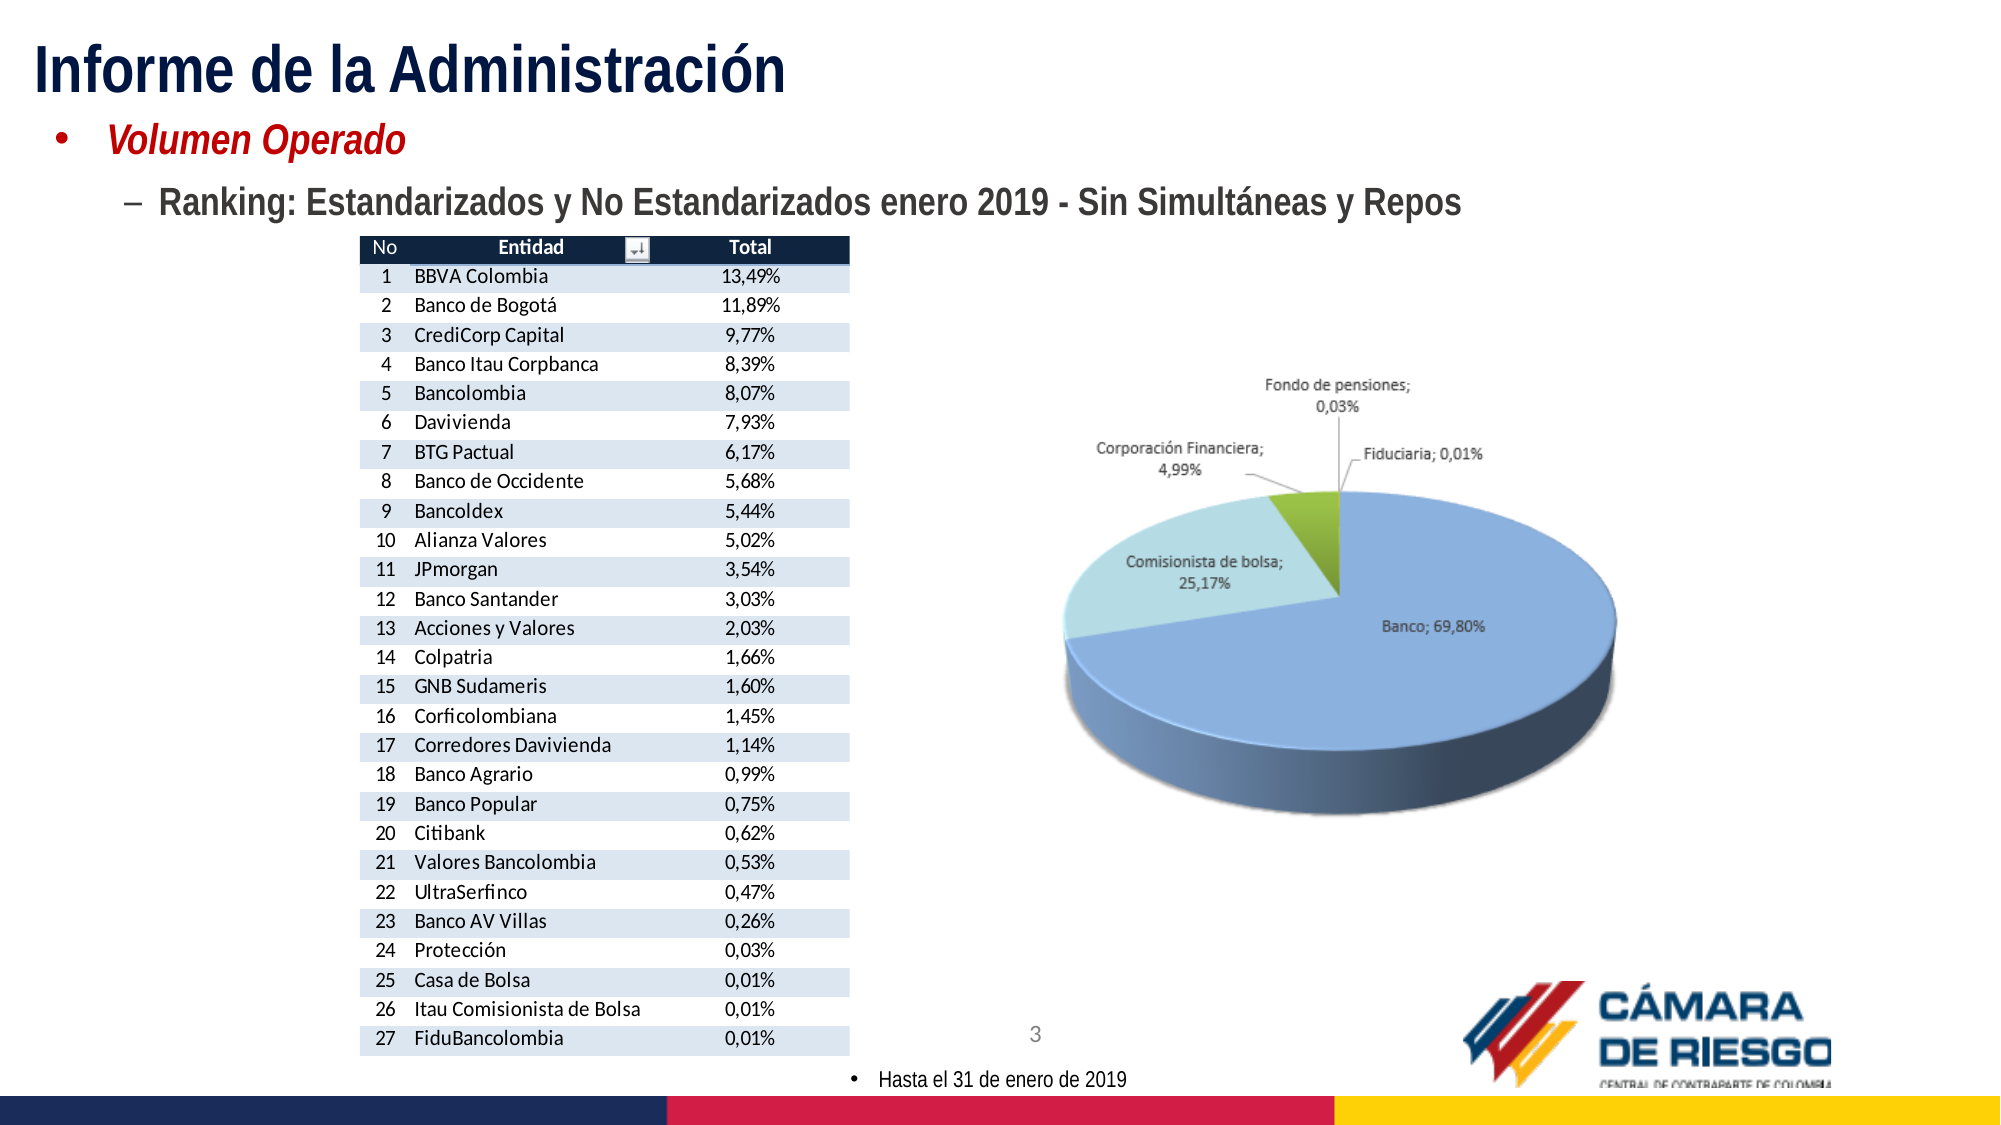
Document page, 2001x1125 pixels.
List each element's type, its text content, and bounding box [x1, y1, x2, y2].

text_box Hasta el 31 de enero de 2019 [835, 1057, 1220, 1100]
picture [358, 234, 852, 1058]
list Volumen Operado Ranking: Estandarizados y No Estandarizados enero 2019 - Sin Simultáneas y Repos [39, 109, 1863, 232]
text_box 3 [852, 1002, 1261, 1063]
title Informe de la Administración [19, 11, 1370, 131]
text_box 3 [810, 1058, 835, 1063]
picture [1032, 359, 1642, 862]
